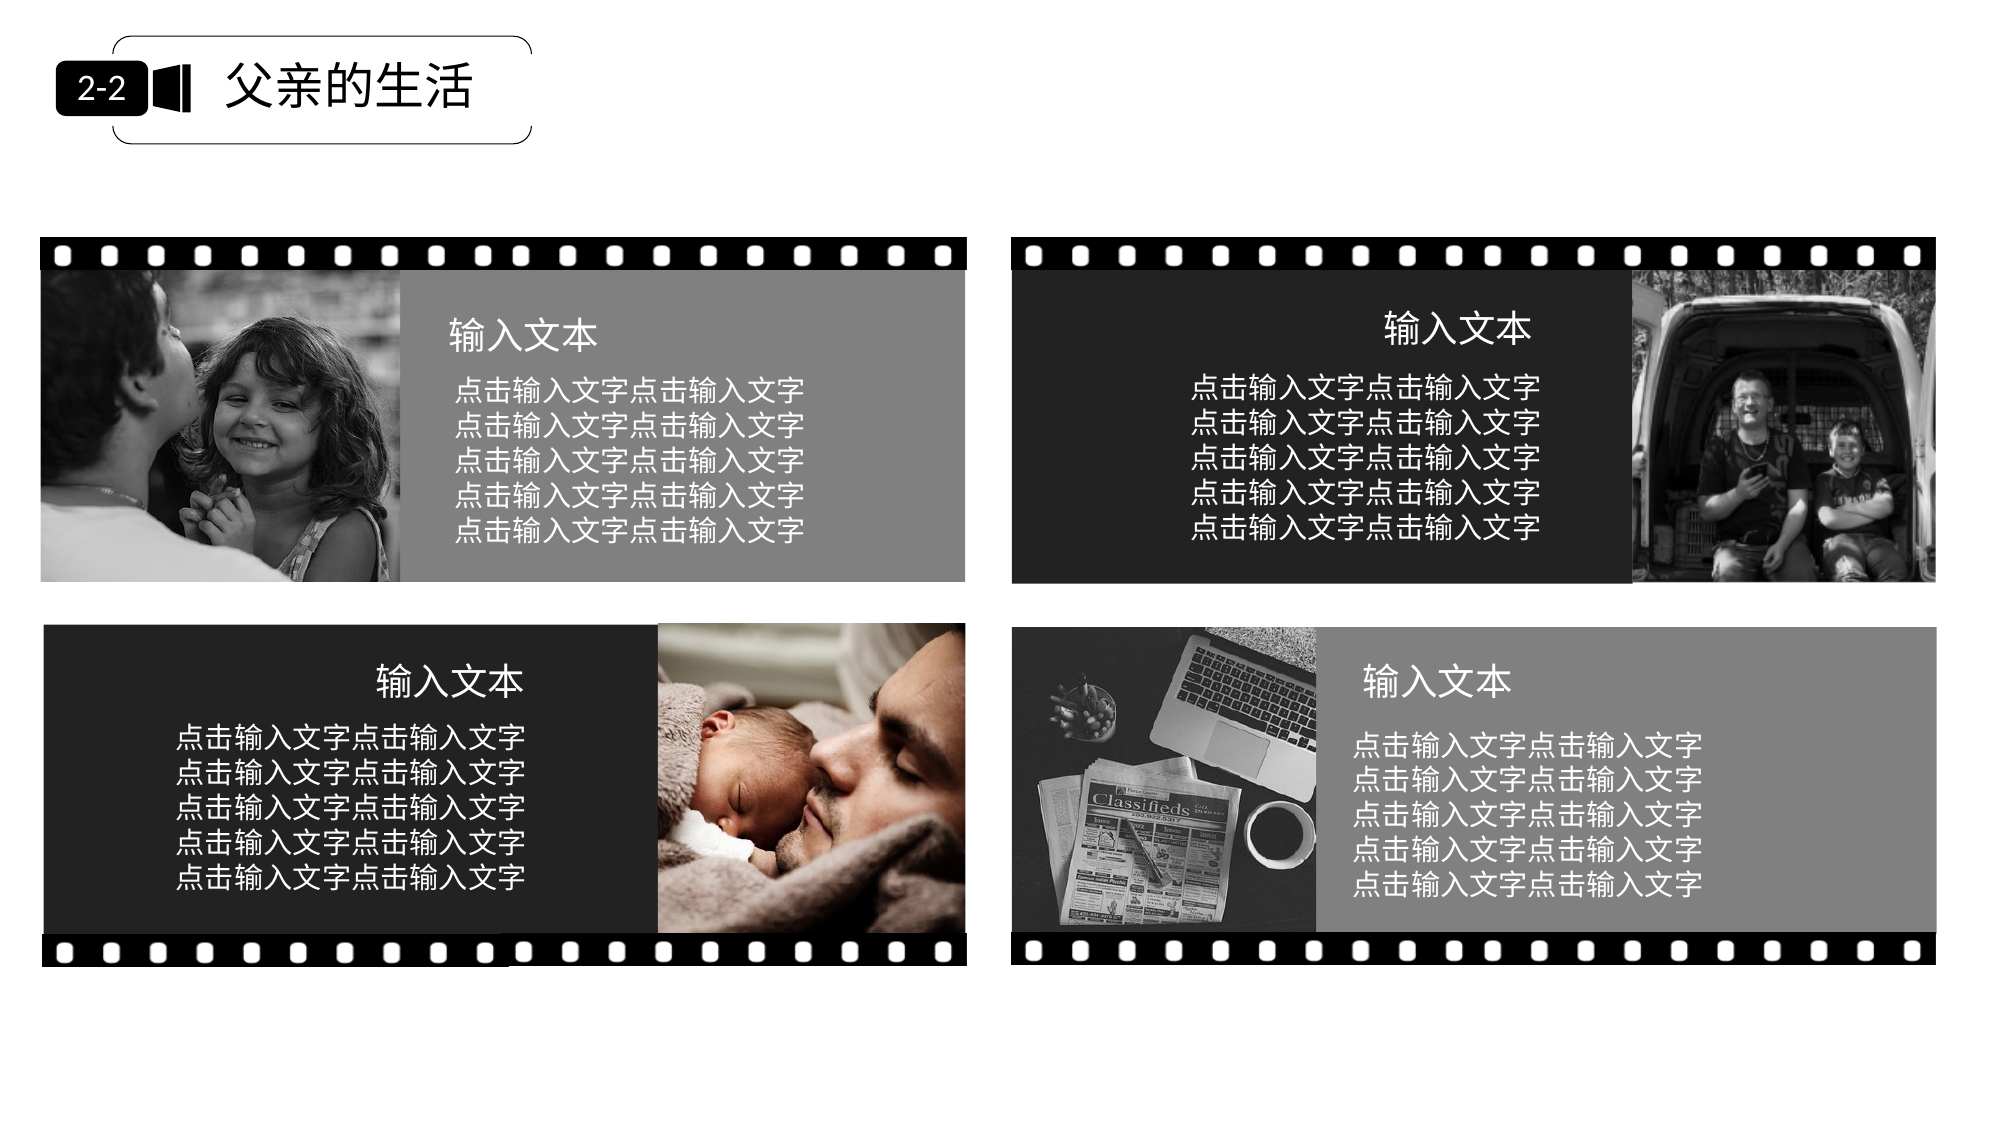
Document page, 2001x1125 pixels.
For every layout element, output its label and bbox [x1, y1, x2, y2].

text_box [42, 623, 968, 967]
text_box [1011, 627, 1937, 965]
text_box [40, 237, 968, 582]
text_box [55, 36, 557, 144]
text_box [1011, 237, 1937, 584]
